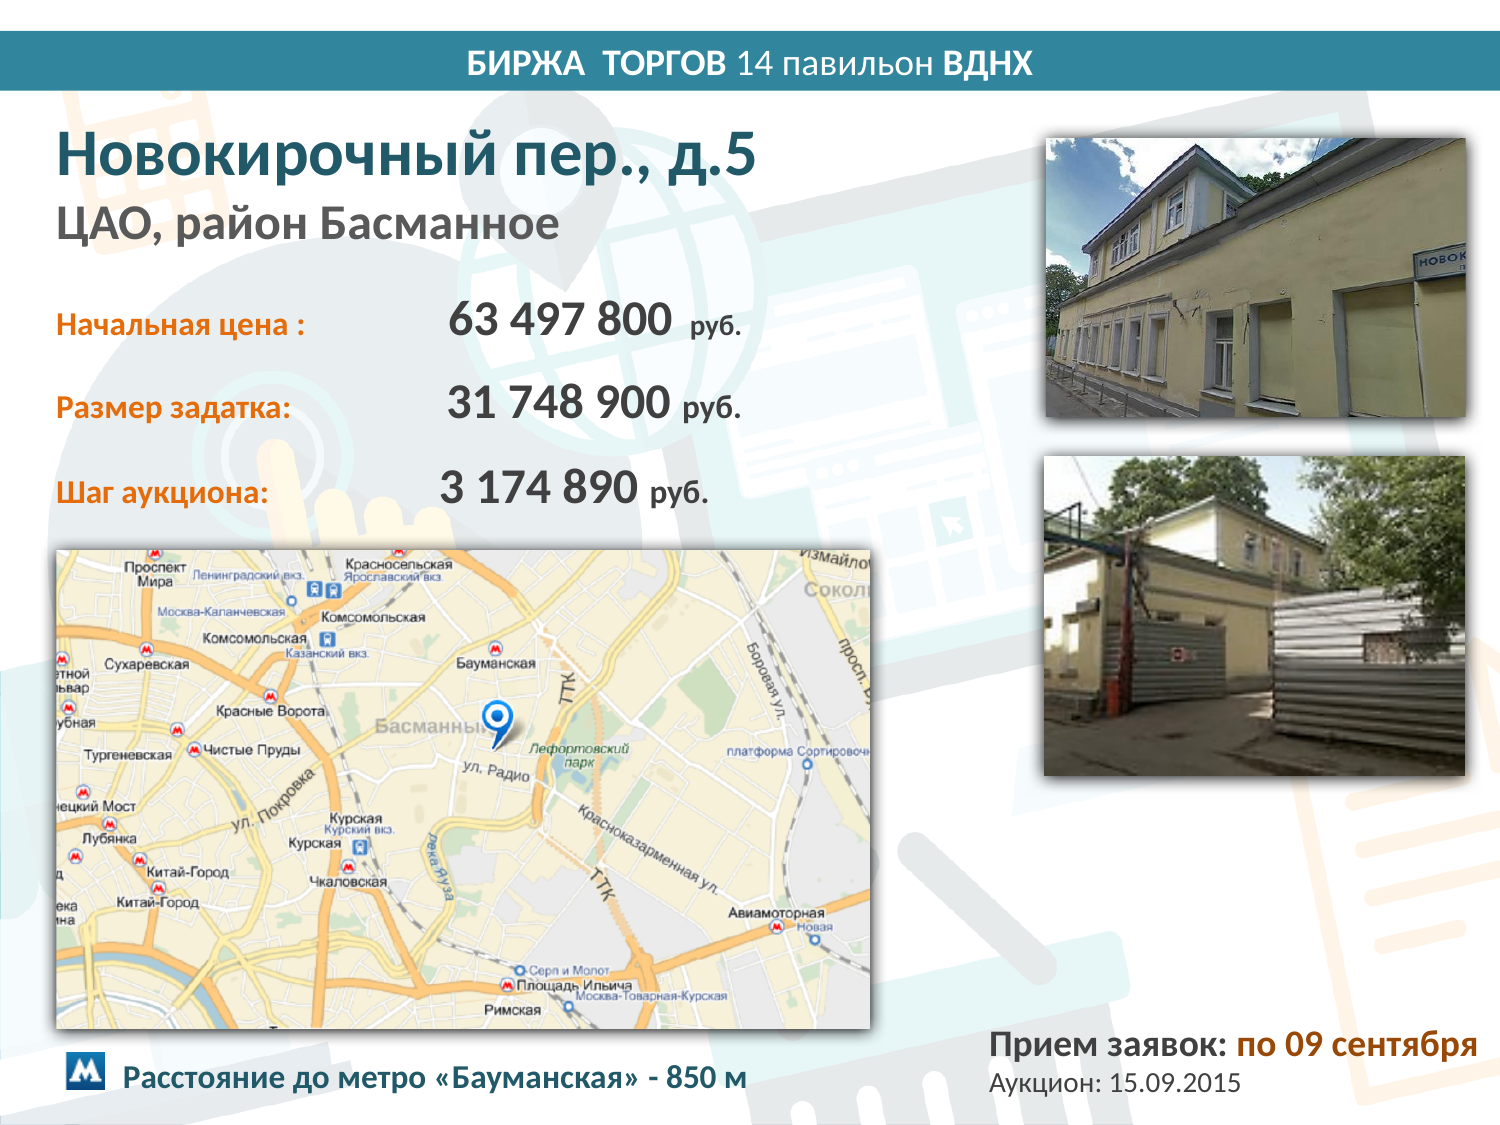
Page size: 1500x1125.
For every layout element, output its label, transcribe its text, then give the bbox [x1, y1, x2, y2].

text_box Прием заявок: по 09 сентября Аукцион: 15.09.2015 [974, 1011, 1500, 1106]
picture [0, 0, 1500, 30]
text_box Новокирочный пер., д.5 ЦАО, район Басманное Начальная цена : 63 497 800 руб. Размер задатка: 31 748 900 руб. Шаг аукциона: 3 174 890 руб. [41, 101, 1353, 522]
picture [0, 91, 1500, 1125]
text_box Расстояние до метро «Бауманская» - 850 м [108, 1047, 764, 1103]
